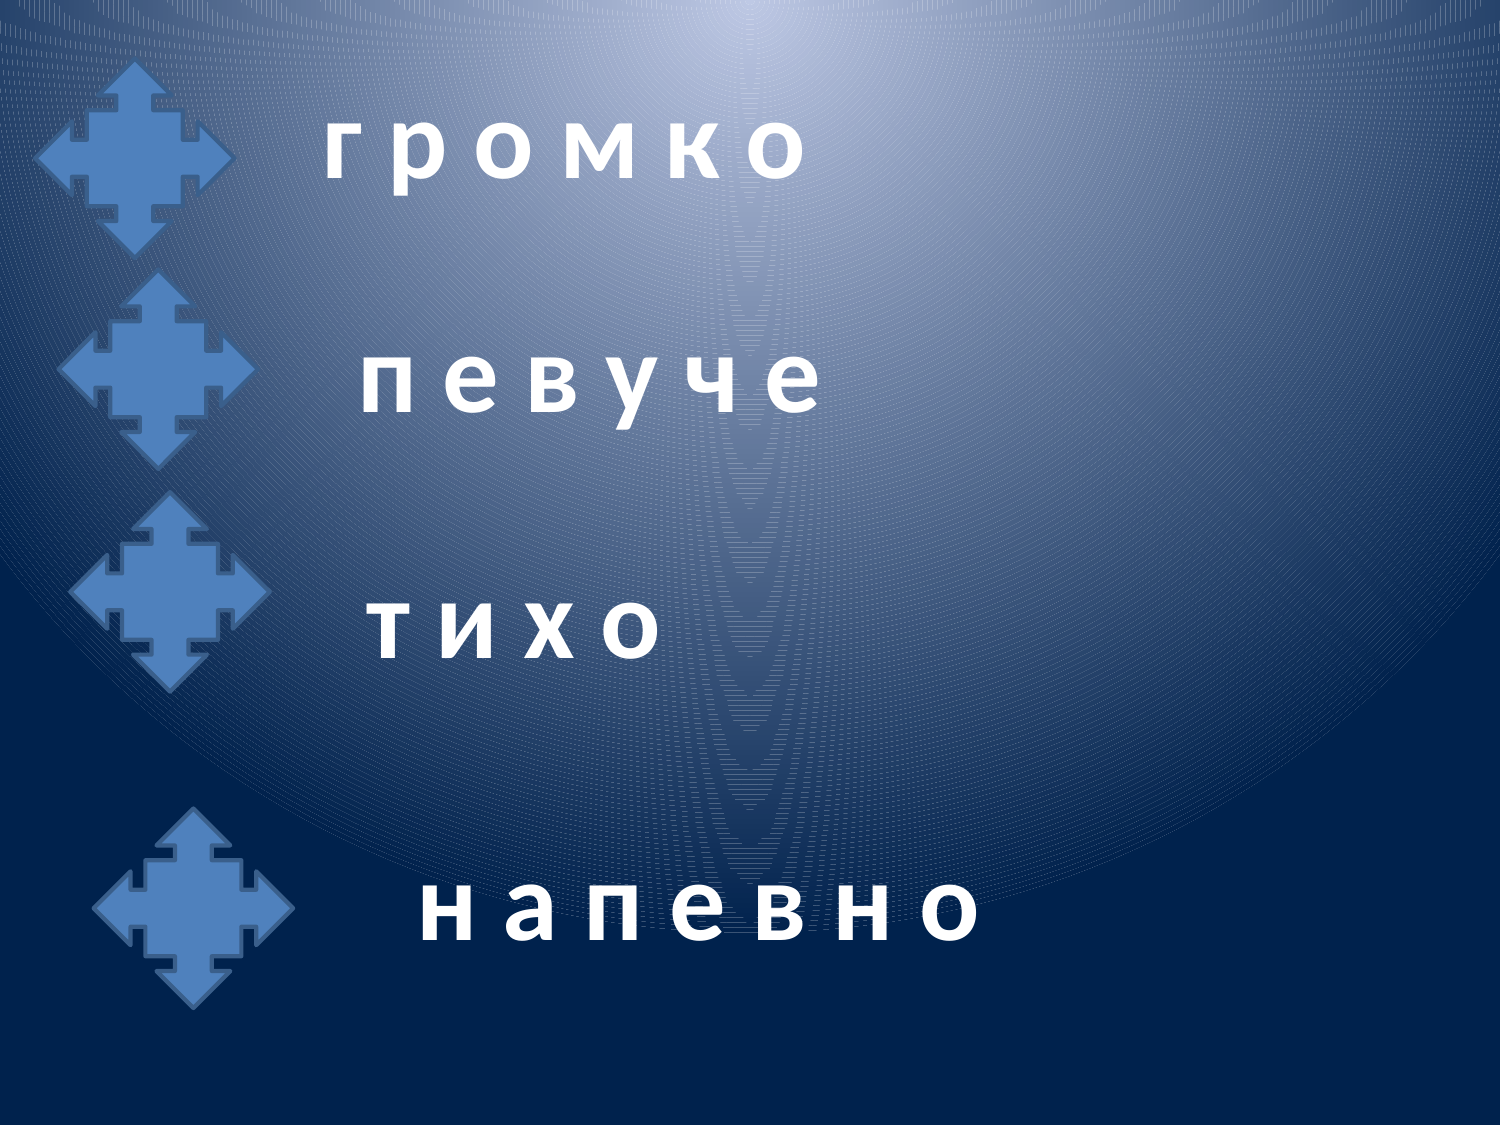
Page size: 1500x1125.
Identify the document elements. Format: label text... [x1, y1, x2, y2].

text_box н а п е в н о [401, 820, 996, 970]
text_box [56, 267, 261, 472]
text_box [32, 56, 237, 261]
text_box п е в у ч е [342, 292, 837, 443]
text_box [68, 490, 272, 694]
text_box [91, 806, 296, 1011]
text_box т и х о [351, 538, 704, 689]
text_box г р о м к о [307, 58, 848, 209]
